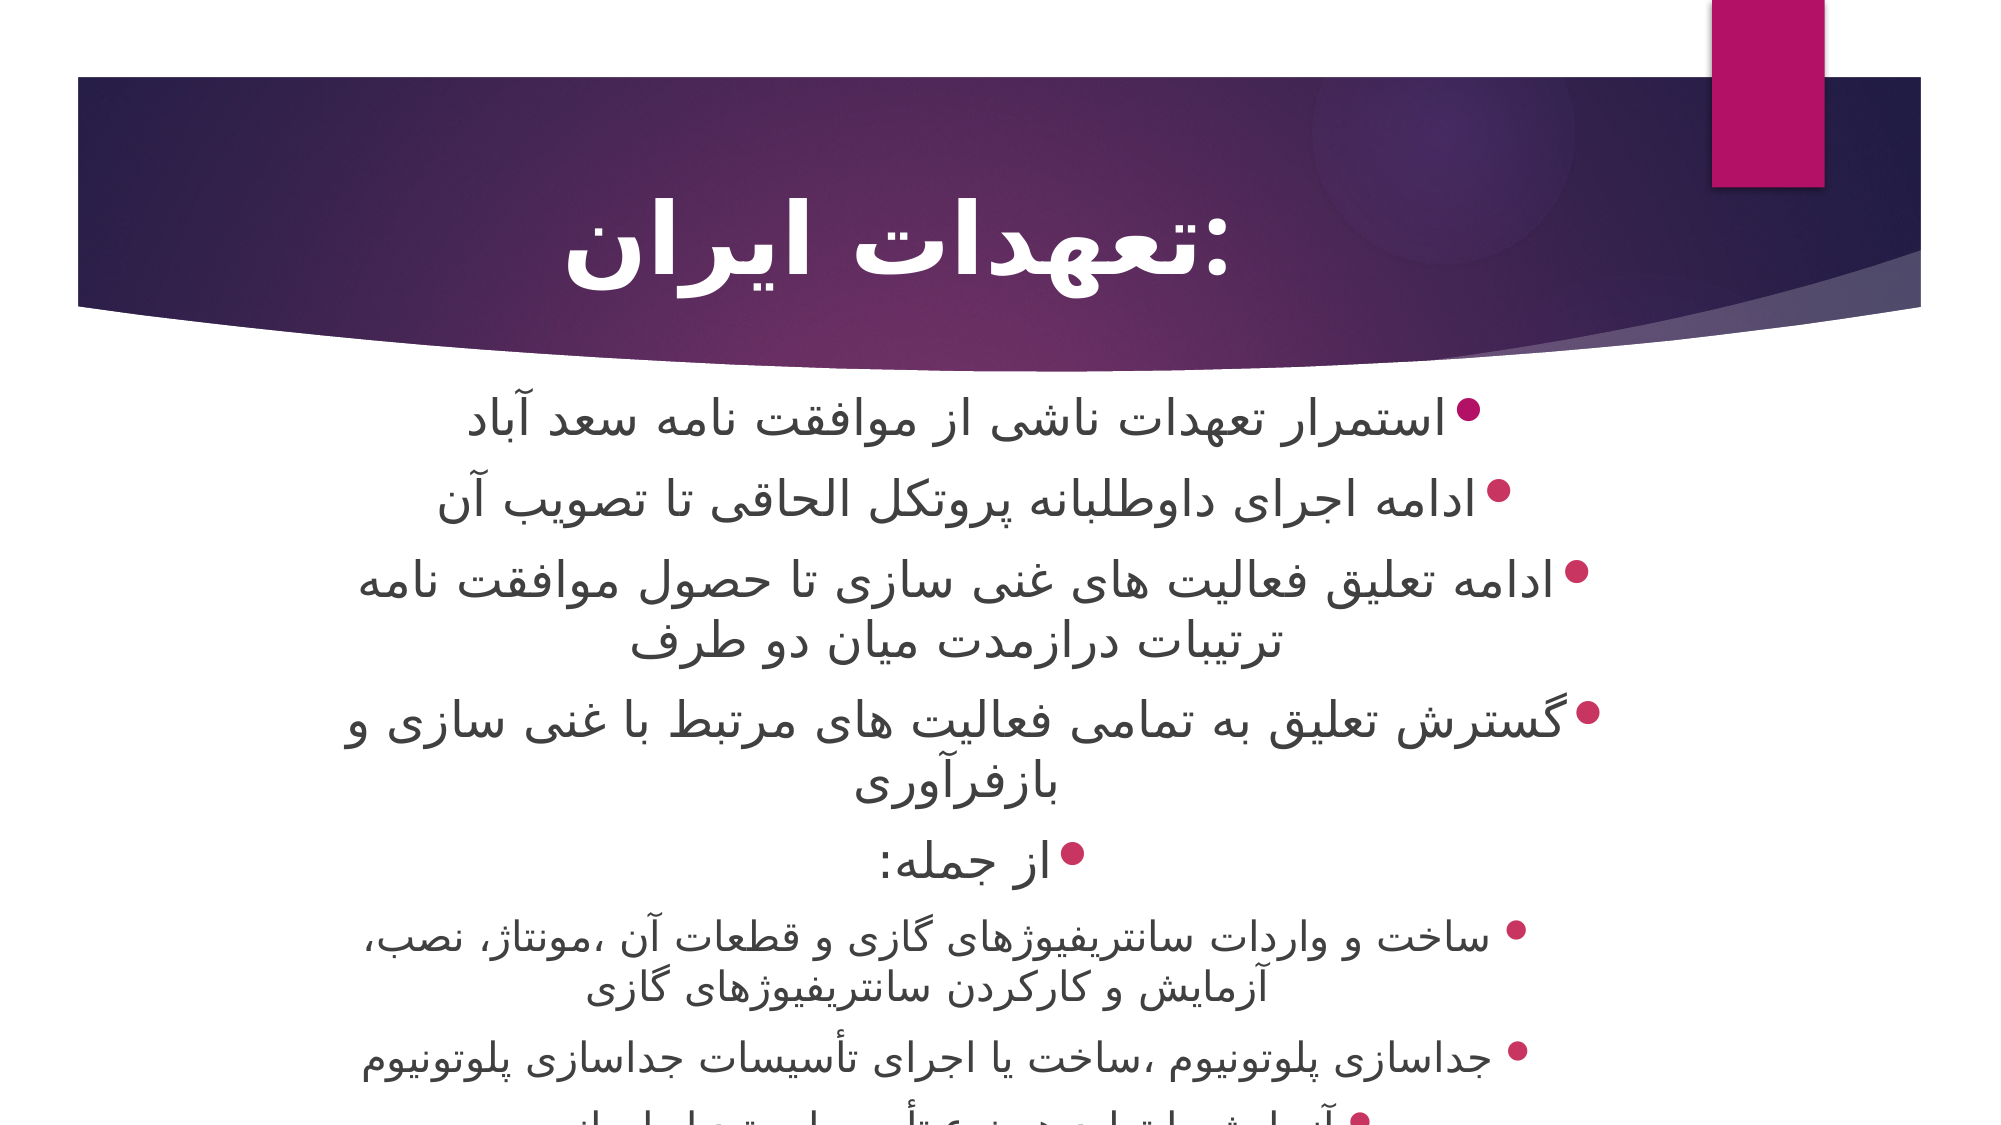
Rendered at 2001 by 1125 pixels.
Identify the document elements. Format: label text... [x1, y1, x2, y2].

list استمرار تعهدات ناشی از موافقت نامه سعد آباد ادامه اجرای داوطلبانه پروتکل الحاقی تا تصویب آن ادامه تعلیق فعالیت های غنی سازی تا حصول موافقت نامه ترتیبات درازمدت میان دو طرف گسترش تعلیق به تمامی فعالیت های مرتبط با غنی سازی و بازفرآوری از جمله: ساخت و واردات سانتریفیوژهای گازی و قطعات آن ،مونتاژ، نصب، آزمایش و کارکردن سانتریفیوژهای گازی جداسازی پلوتونیوم ،ساخت یا اجرای تأسیسات جداسازی پلوتونیوم آزمایش یا تولید هر نوع تأسیسات تبدیل اورانیوم [285, 377, 1734, 1125]
title تعهدات ایران: [191, 176, 1629, 293]
